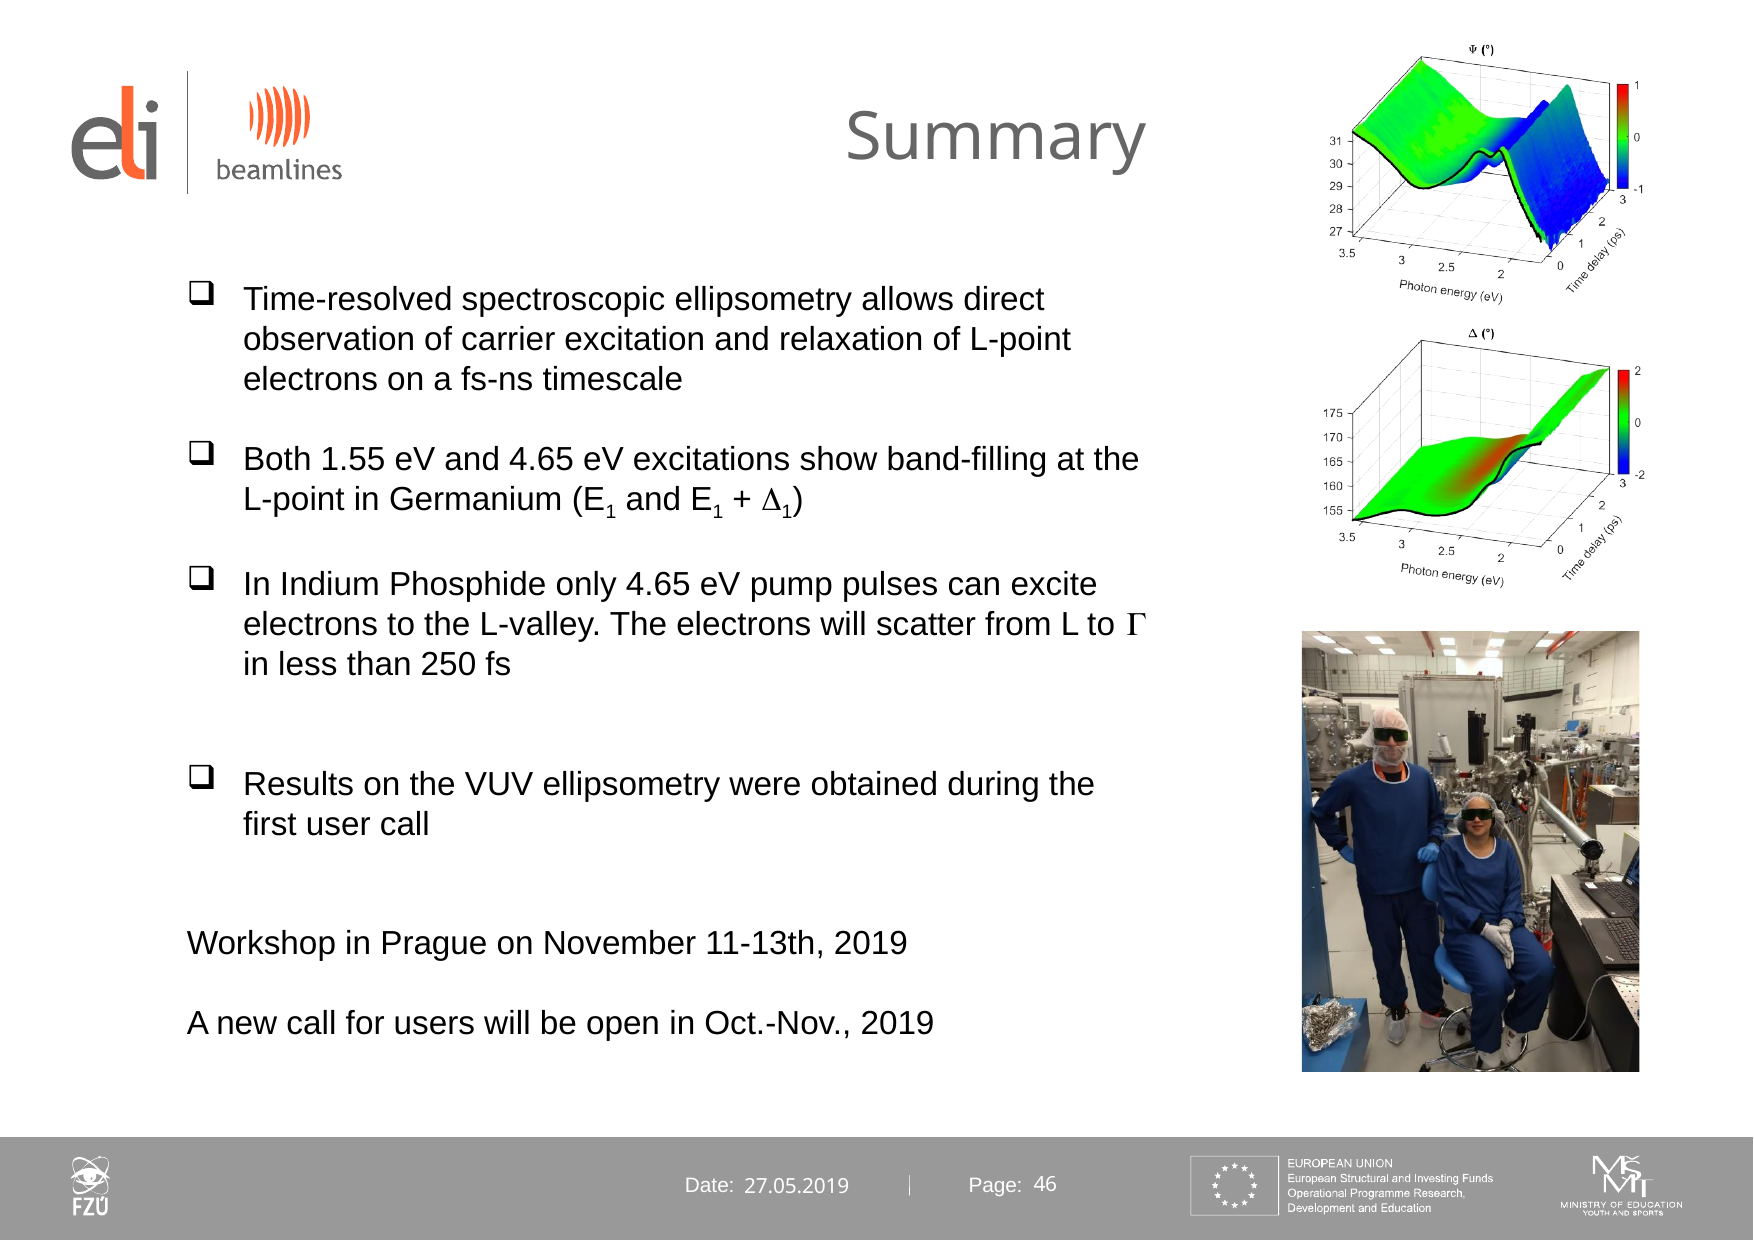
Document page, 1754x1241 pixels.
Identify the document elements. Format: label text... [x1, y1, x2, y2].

picture [1301, 630, 1640, 1072]
text_box Time-resolved spectroscopic ellipsometry allows direct observation of carrier excitation and relaxation of L-point electrons on a fs-ns timescale Both 1.55 eV and 4.65 eV excitations show band-filling at the L-point in Germanium (E1 and E1 + D1) In Indium Phosphide only 4.65 eV pump pulses can excite electrons to the L-valley. The electrons will scatter from L to G in less than 250 fs Results on the VUV ellipsometry were obtained during the first user call Workshop in Prague on November 11-13th, 2019 A new call for users will be open in Oct.-Nov., 2019 [172, 270, 1165, 921]
text_box 46 [1027, 1155, 1087, 1215]
text_box 27.05.2019 [738, 1155, 890, 1215]
picture [1301, 19, 1665, 598]
text_box Summary [412, 44, 1165, 222]
